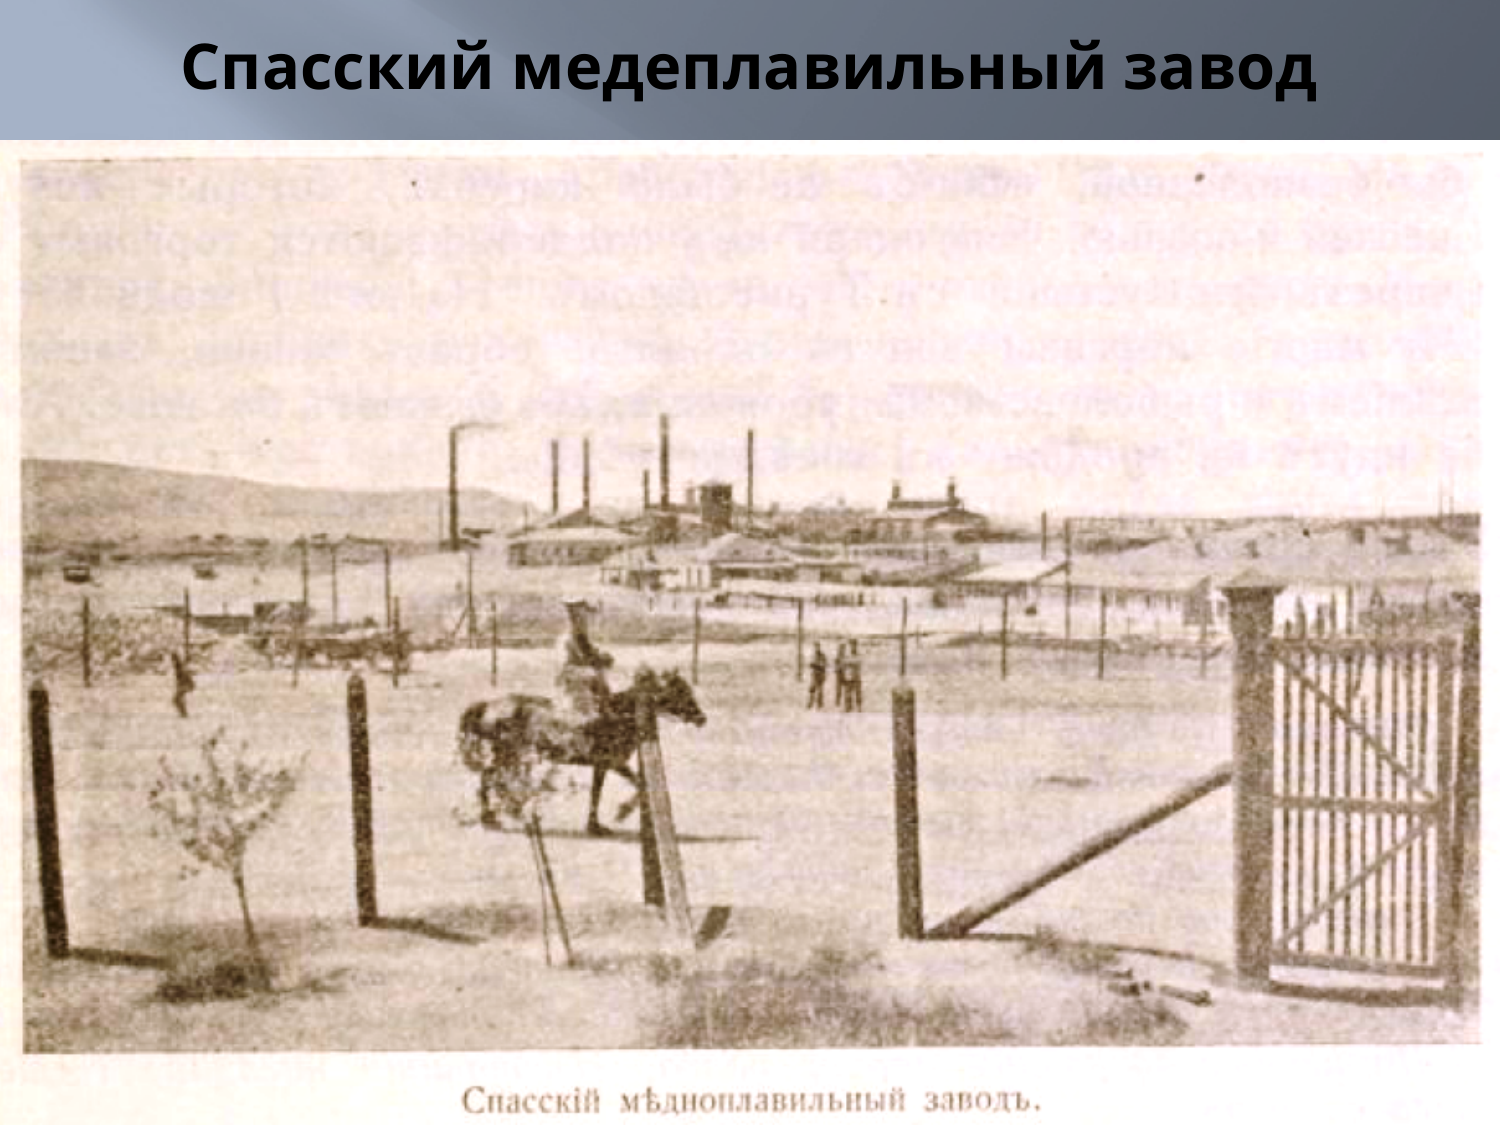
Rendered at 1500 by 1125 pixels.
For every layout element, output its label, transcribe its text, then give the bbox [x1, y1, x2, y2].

title Спасский медеплавильный завод [75, 0, 1425, 129]
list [0, 140, 1500, 1125]
